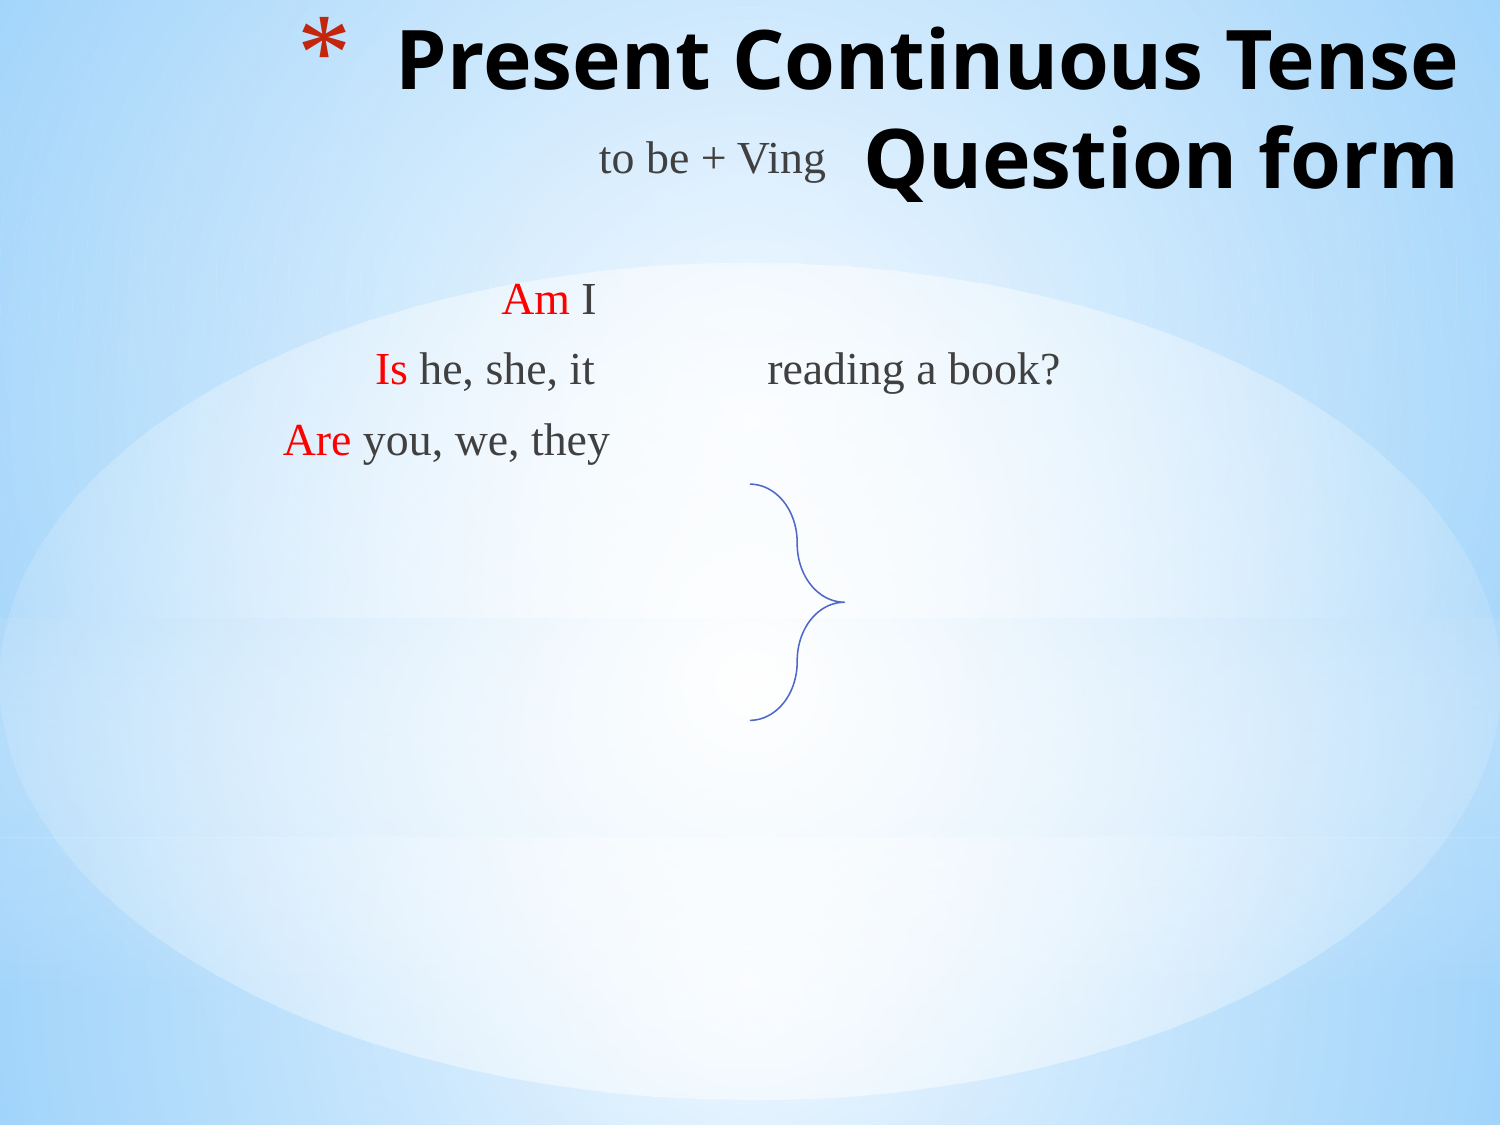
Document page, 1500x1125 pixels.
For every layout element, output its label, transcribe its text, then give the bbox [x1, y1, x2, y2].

list to be + Ving Am I Is he, she, it reading a book? Are you, we, they [187, 120, 1238, 690]
title Present Continuous Tense Question form [41, 0, 1475, 213]
text_box [749, 483, 846, 722]
